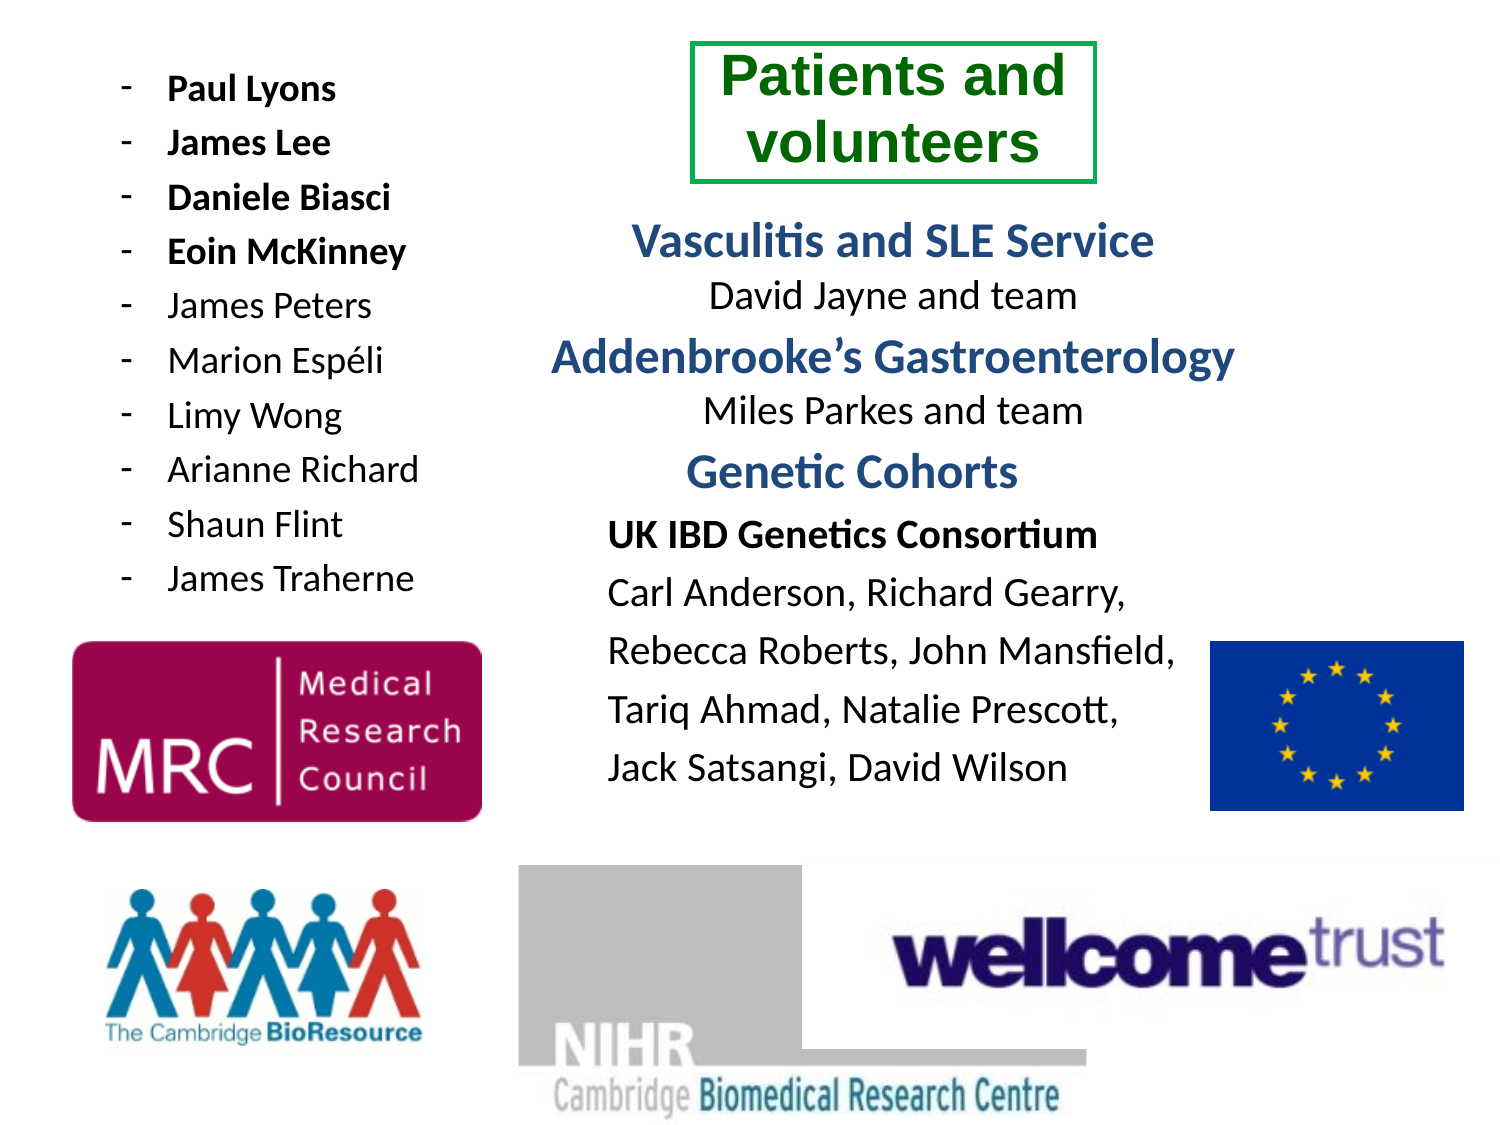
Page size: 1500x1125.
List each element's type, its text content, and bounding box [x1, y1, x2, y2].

text_box Addenbrooke’s Gastroenterology Miles Parkes and team [518, 315, 1269, 441]
text_box Genetic Cohorts UK IBD Genetics Consortium Carl Anderson, Richard Gearry, Rebecca Roberts, John Mansfield, Tariq Ahmad, Natalie Prescott, Jack Satsangi, David Wilson [592, 430, 1199, 862]
picture [518, 857, 1500, 1125]
picture [72, 641, 482, 823]
text_box Vasculitis and SLE Service David Jayne and team [518, 200, 1269, 315]
picture [1210, 641, 1464, 811]
picture [104, 889, 423, 1049]
list Paul Lyons James Lee Daniele Biasci Eoin McKinney James Peters Marion Espéli Limy Wong Arianne Richard Shaun Flint James Traherne [105, 0, 565, 611]
text_box Patients and volunteers [692, 43, 1095, 182]
